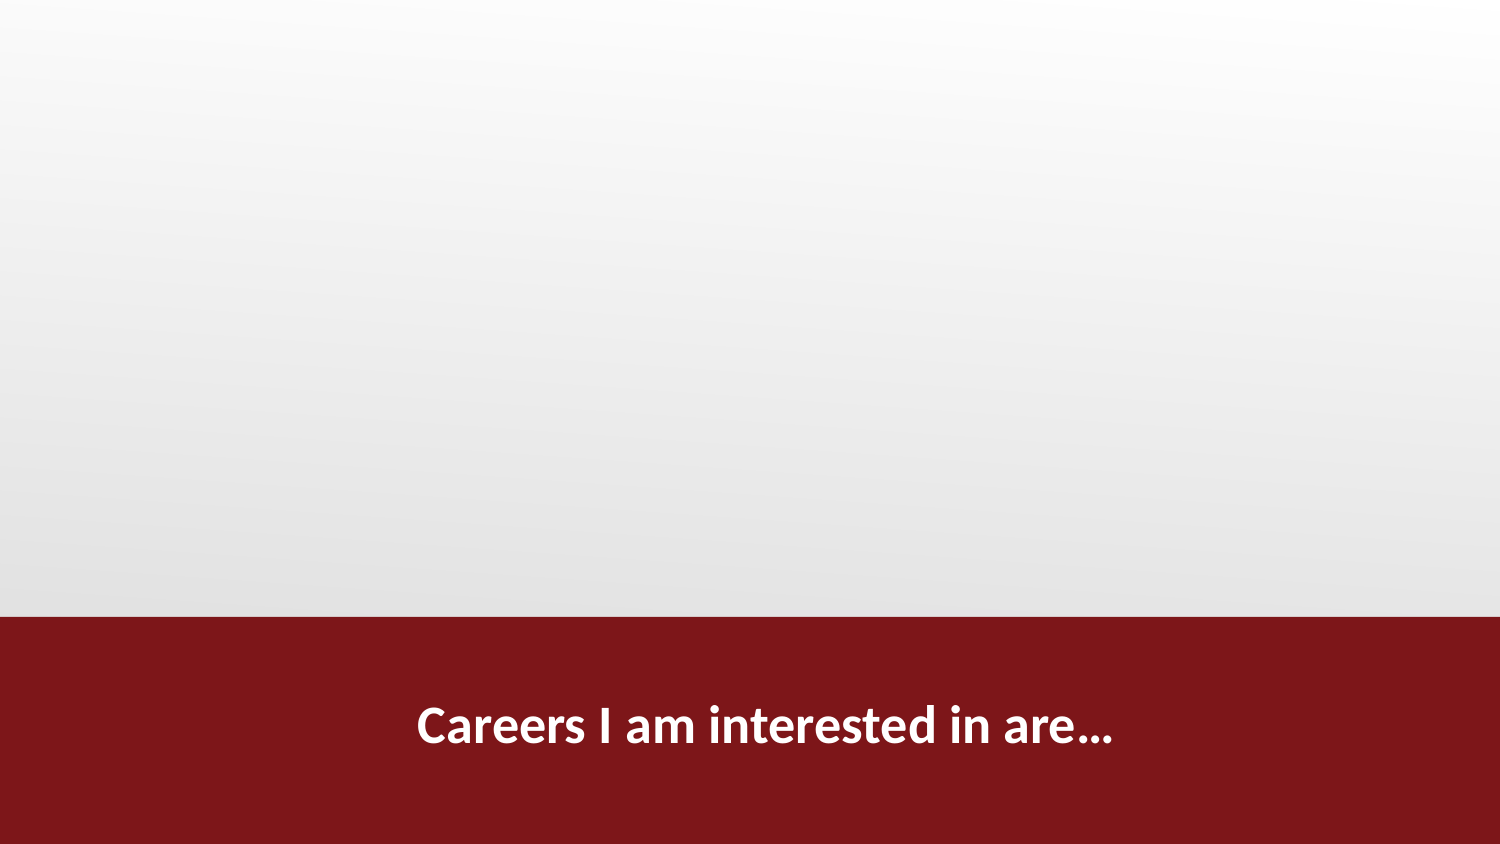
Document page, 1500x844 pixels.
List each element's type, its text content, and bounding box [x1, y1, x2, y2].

text_box Careers I am interested in are… [89, 674, 1457, 770]
text_box [0, 616, 1500, 844]
